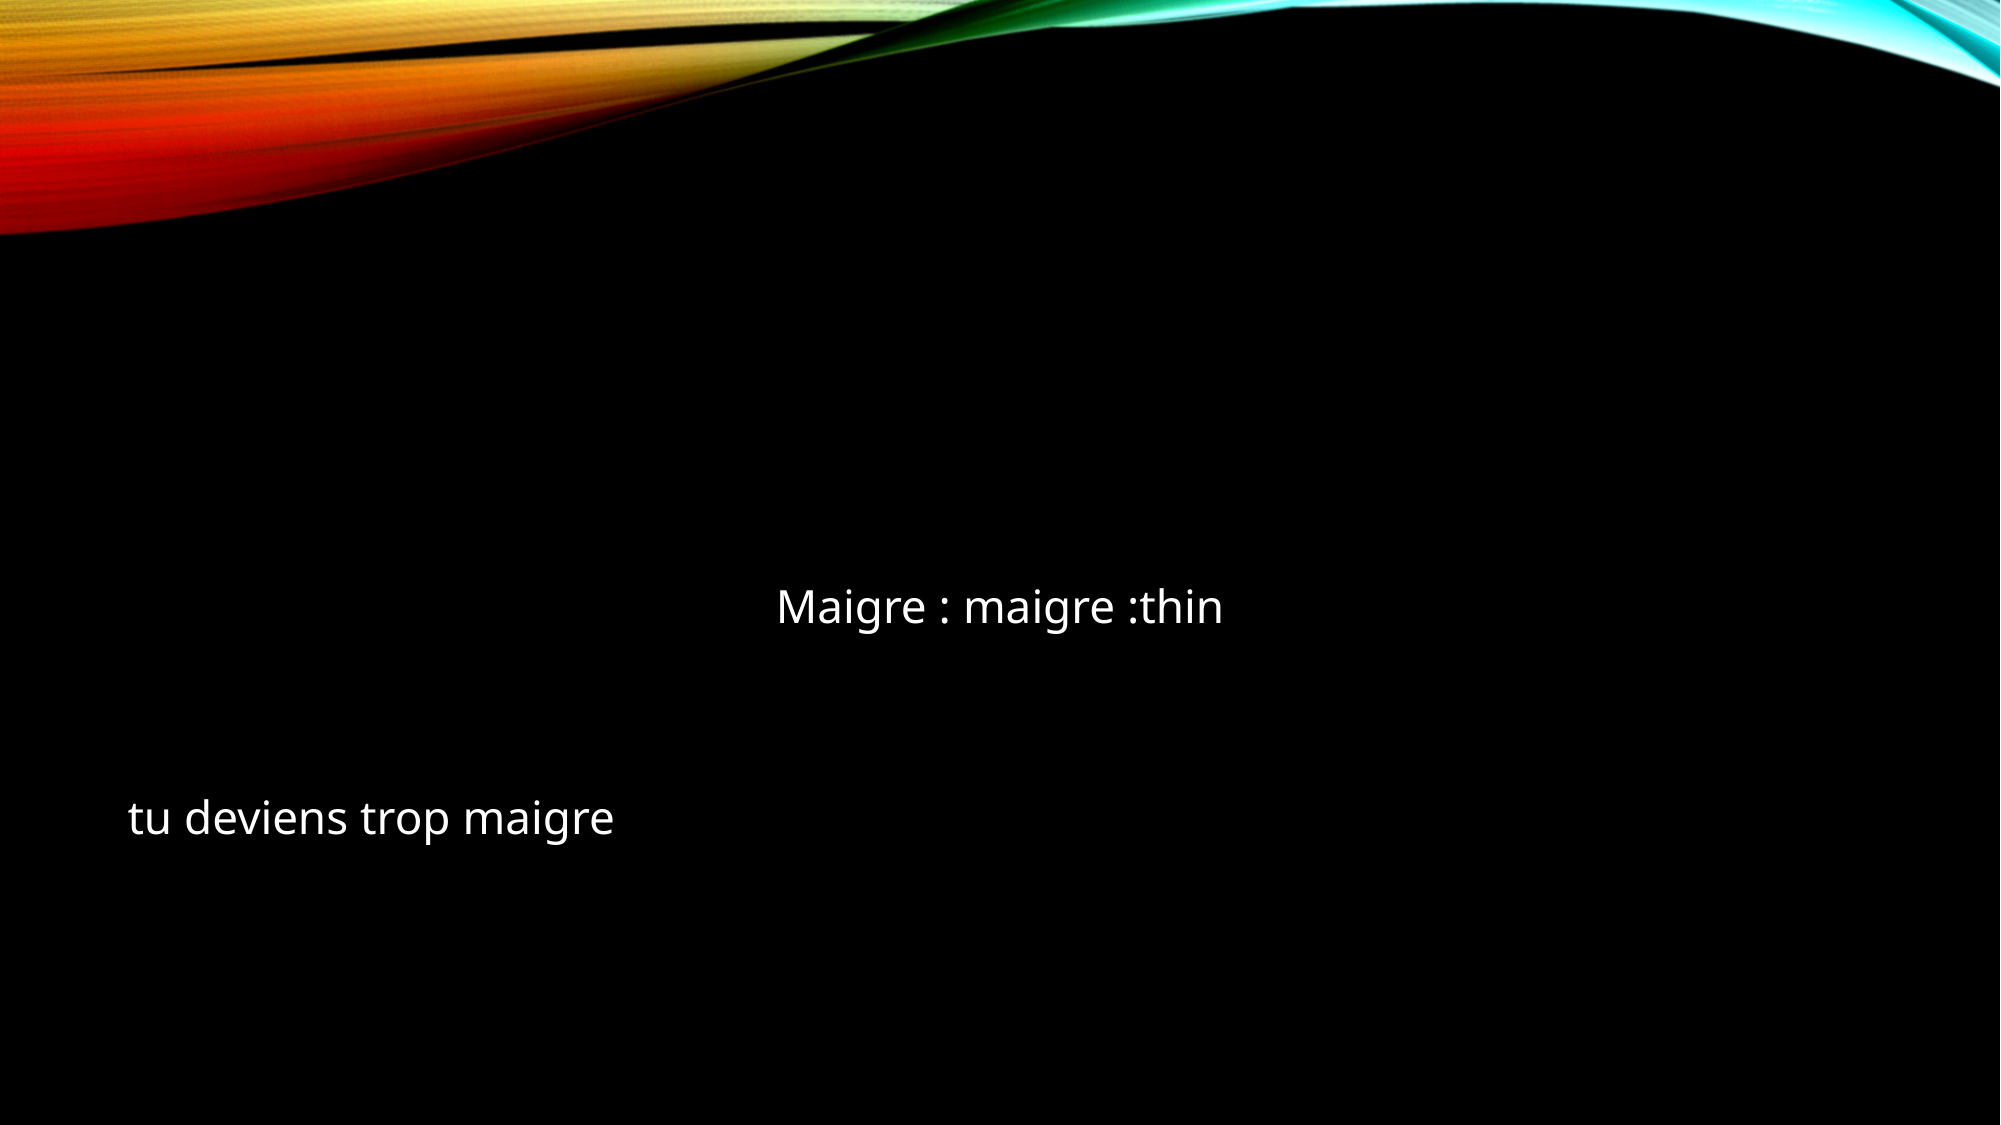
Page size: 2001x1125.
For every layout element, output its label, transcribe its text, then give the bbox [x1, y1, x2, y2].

list Maigre : maigre :thin tu deviens trop maigre [112, 360, 1888, 1021]
picture [0, 0, 2000, 237]
